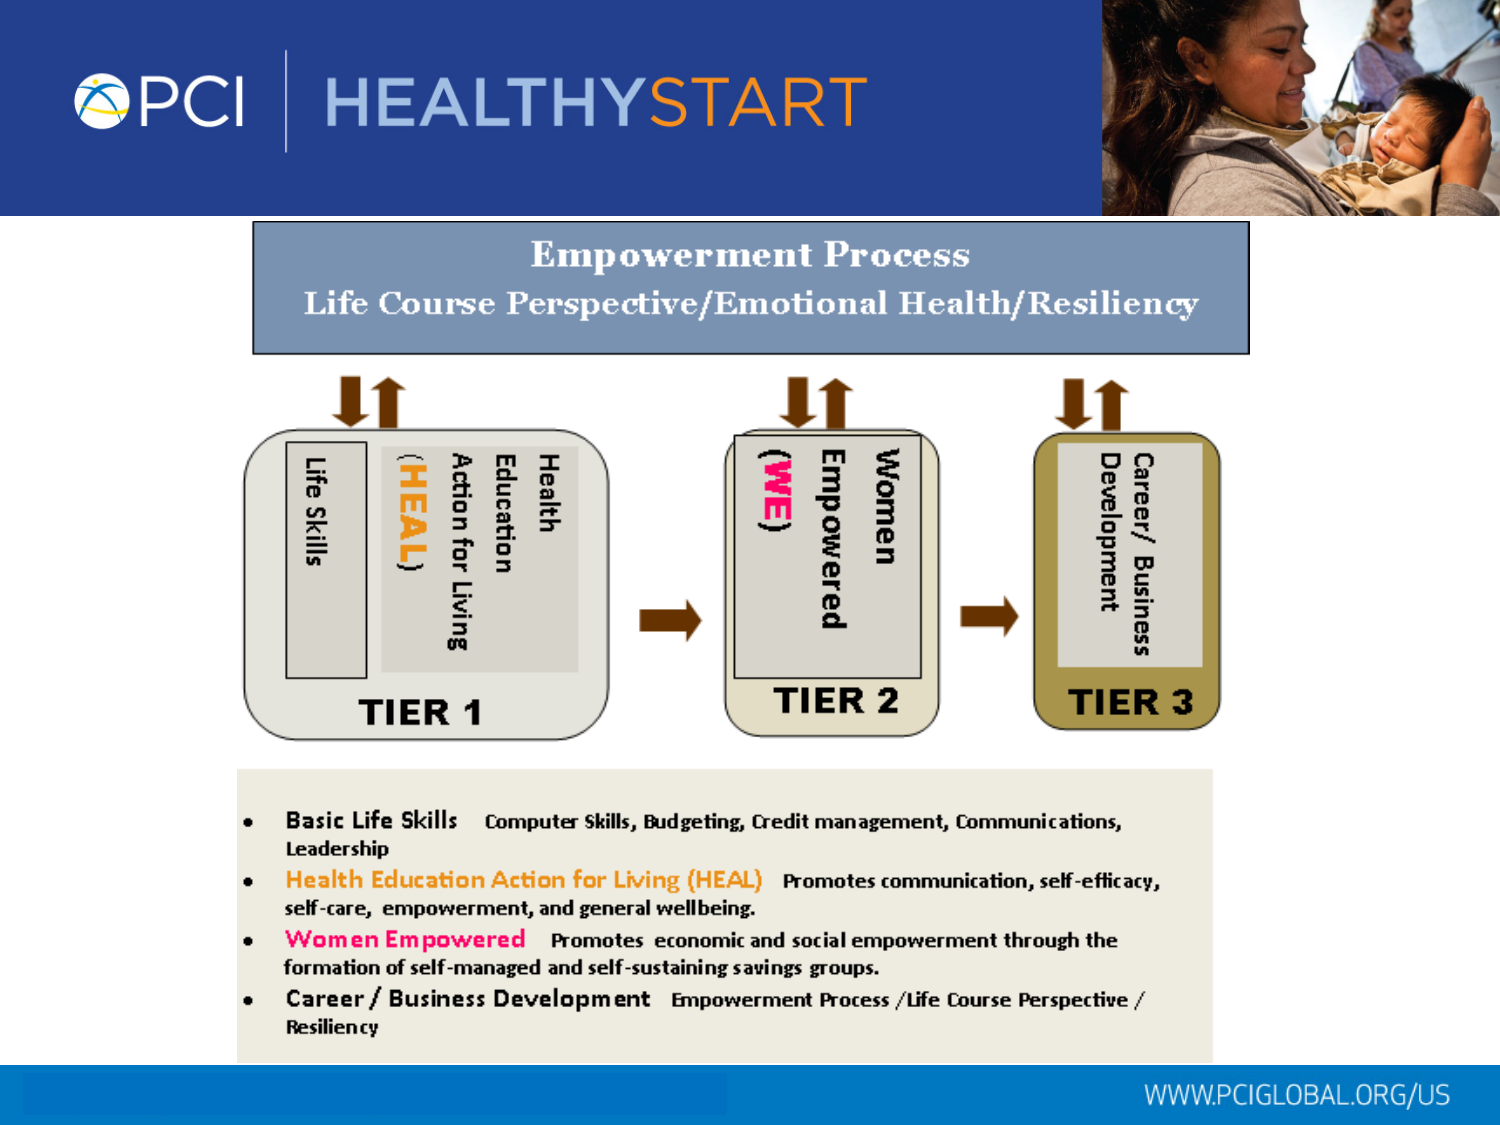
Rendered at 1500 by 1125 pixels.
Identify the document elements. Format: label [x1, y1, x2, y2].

picture [0, 1065, 1500, 1125]
picture [0, 0, 1500, 216]
list [237, 220, 1251, 1063]
